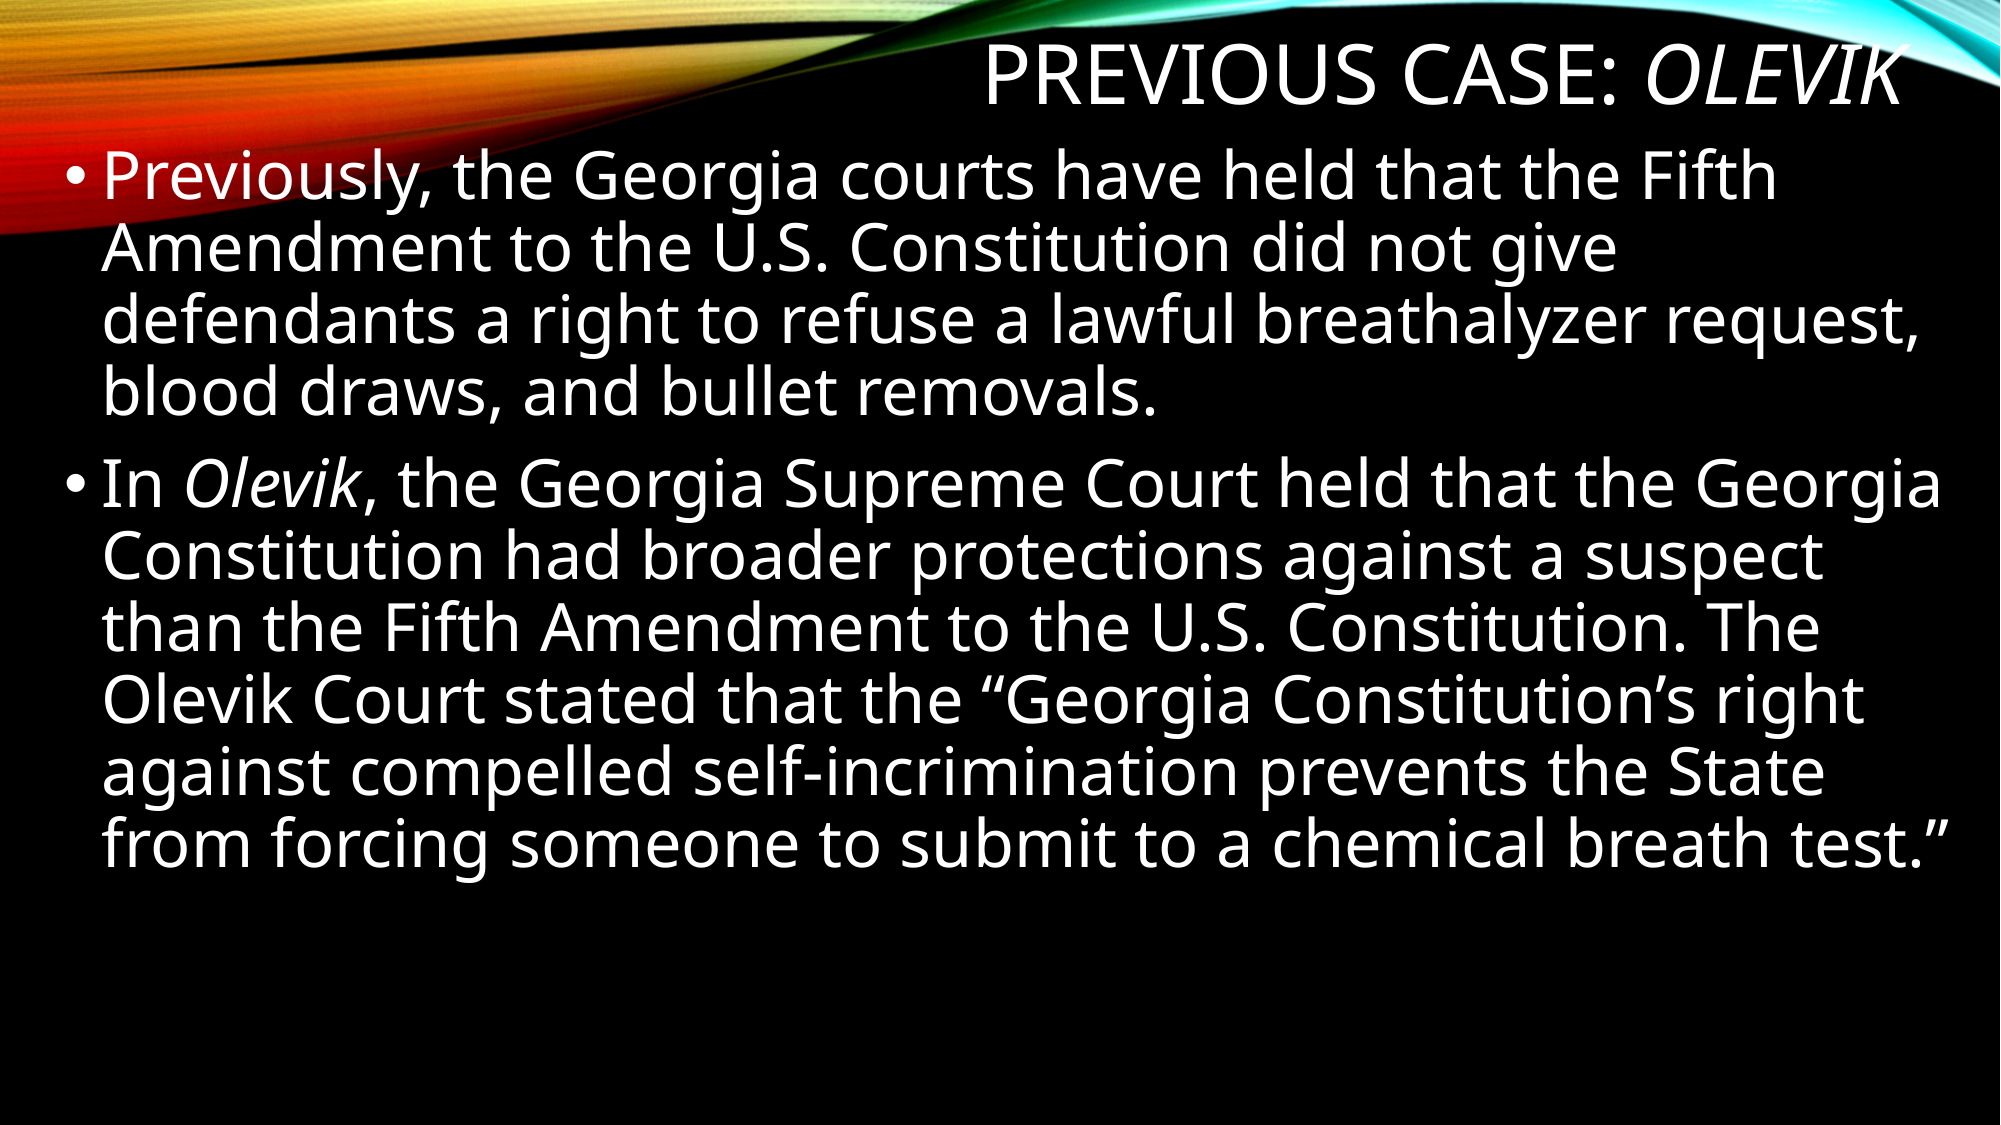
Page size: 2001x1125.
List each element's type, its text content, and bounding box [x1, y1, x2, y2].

list Previously, the Georgia courts have held that the Fifth Amendment to the U.S. Constitution did not give defendants a right to refuse a lawful breathalyzer request, blood draws, and bullet removals. In Olevik, the Georgia Supreme Court held that the Georgia Constitution had broader protections against a suspect than the Fifth Amendment to the U.S. Constitution. The Olevik Court stated that the “Georgia Constitution’s right against compelled self-incrimination prevents the State from forcing someone to submit to a chemical breath test.” [49, 134, 1982, 1106]
title Previous Case: Olevik [481, 0, 1920, 134]
picture [1920, 0, 2000, 237]
picture [0, 0, 481, 237]
